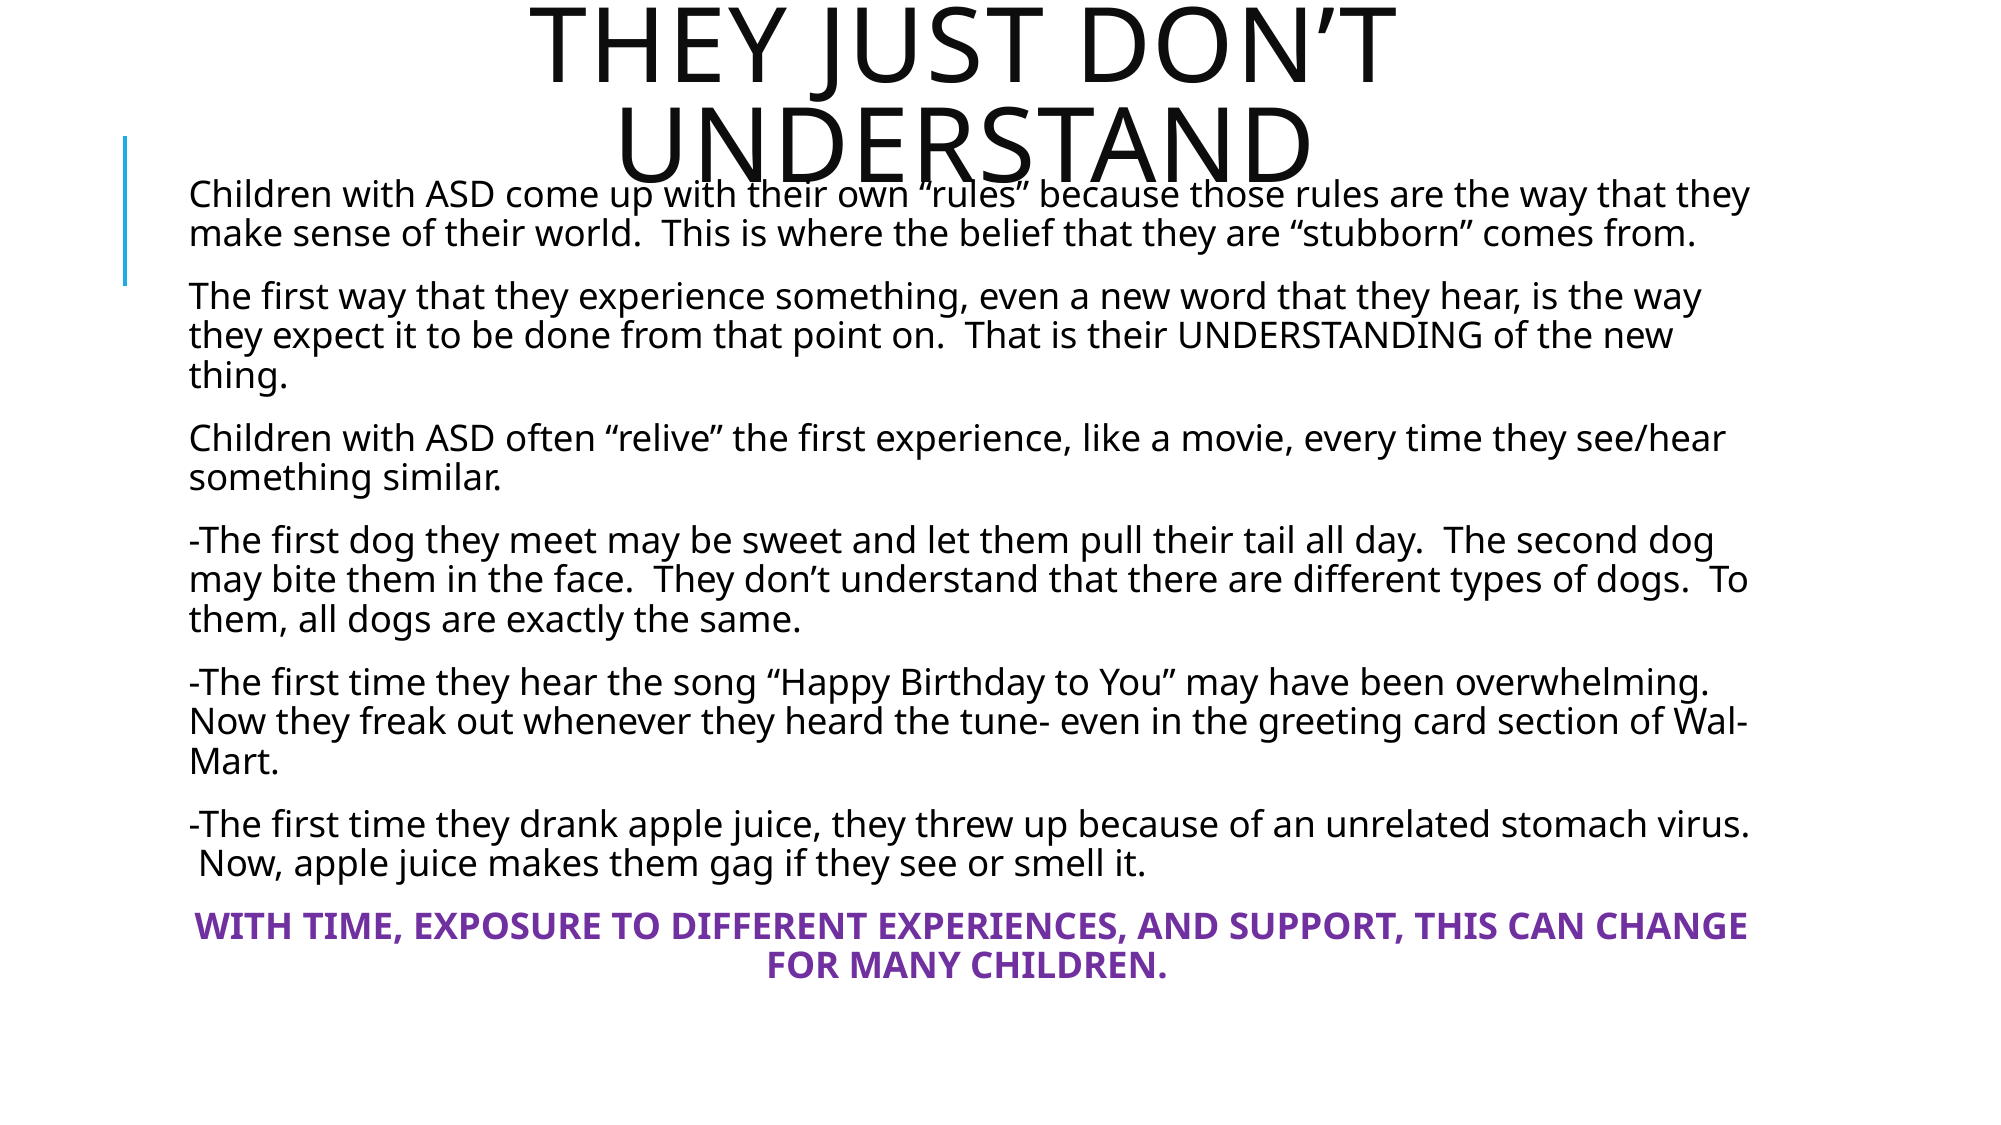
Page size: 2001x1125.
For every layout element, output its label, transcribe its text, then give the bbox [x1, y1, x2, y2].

list Children with ASD come up with their own “rules” because those rules are the way that they make sense of their world. This is where the belief that they are “stubborn” comes from. The first way that they experience something, even a new word that they hear, is the way they expect it to be done from that point on. That is their UNDERSTANDING of the new thing. Children with ASD often “relive” the first experience, like a movie, every time they see/hear something similar. -The first dog they meet may be sweet and let them pull their tail all day. The second dog may bite them in the face. They don’t understand that there are different types of dogs. To them, all dogs are exactly the same. -The first time they hear the song “Happy Birthday to You” may have been overwhelming. Now they freak out whenever they heard the tune- even in the greeting card section of Wal-Mart. -The first time they drank apple juice, they threw up because of an unrelated stomach virus. Now, apple juice makes them gag if they see or smell it. WITH TIME, EXPOSURE TO DIFFERENT EXPERIENCES, AND SUPPORT, THIS CAN CHANGE FOR MANY CHILDREN. [168, 168, 1763, 1035]
title They just don’t understand [168, 20, 1763, 168]
